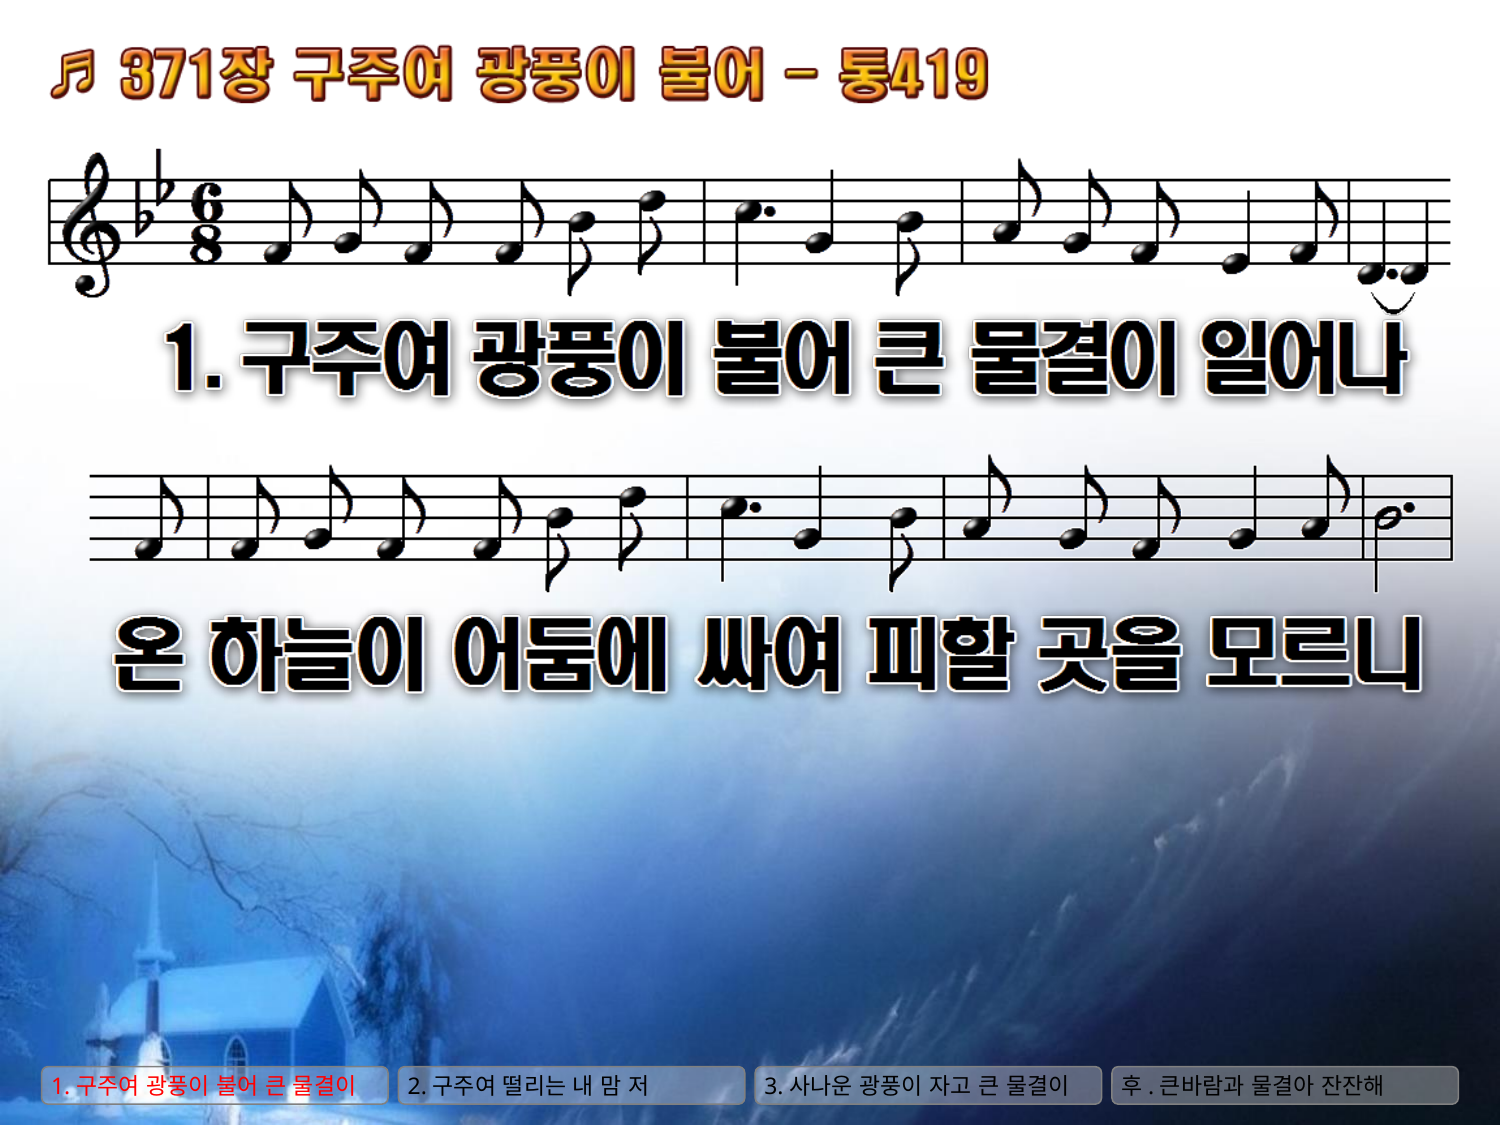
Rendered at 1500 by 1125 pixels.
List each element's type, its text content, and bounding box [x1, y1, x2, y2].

text_box 1.구주여 광풍이 불어 큰 물결이 [41, 1066, 389, 1105]
text_box 3.사나운 광풍이 자고 큰 물결이 [755, 1066, 1102, 1105]
text_box 후.큰바람과 물결아 잔잔해 [1111, 1066, 1459, 1105]
picture [0, 0, 1500, 1125]
text_box 2.구주여 떨리는 내 맘 저 [398, 1066, 745, 1105]
